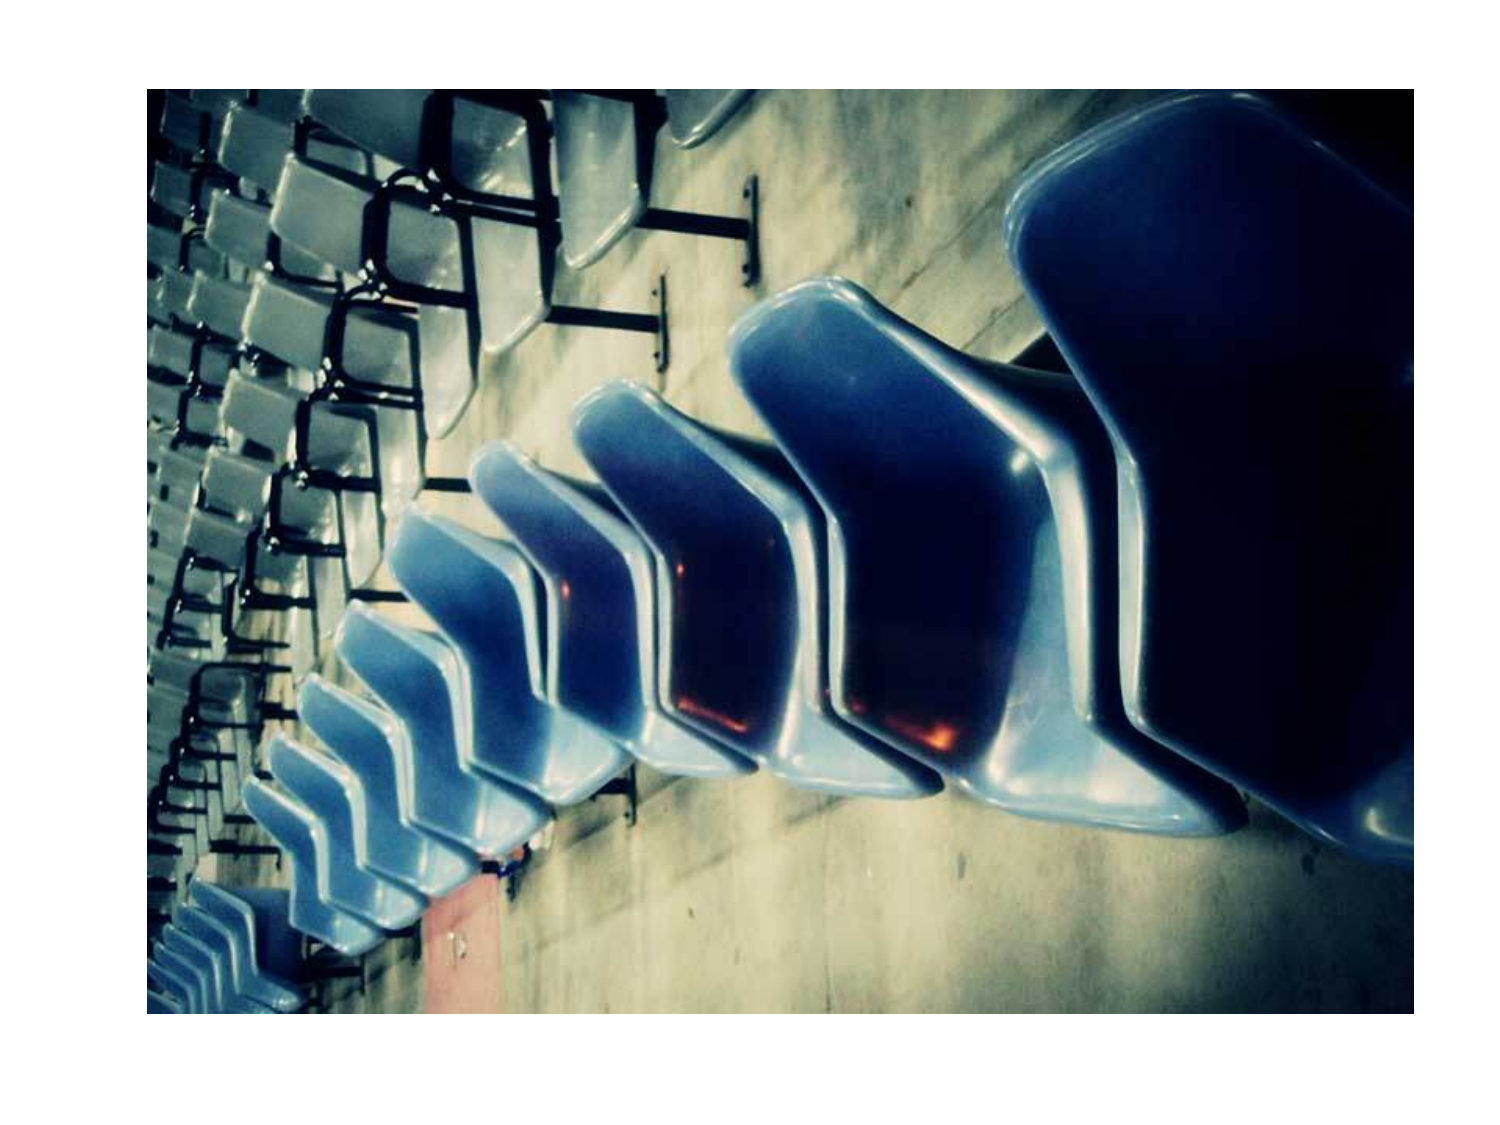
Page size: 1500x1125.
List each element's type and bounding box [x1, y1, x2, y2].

picture [147, 89, 1414, 1014]
